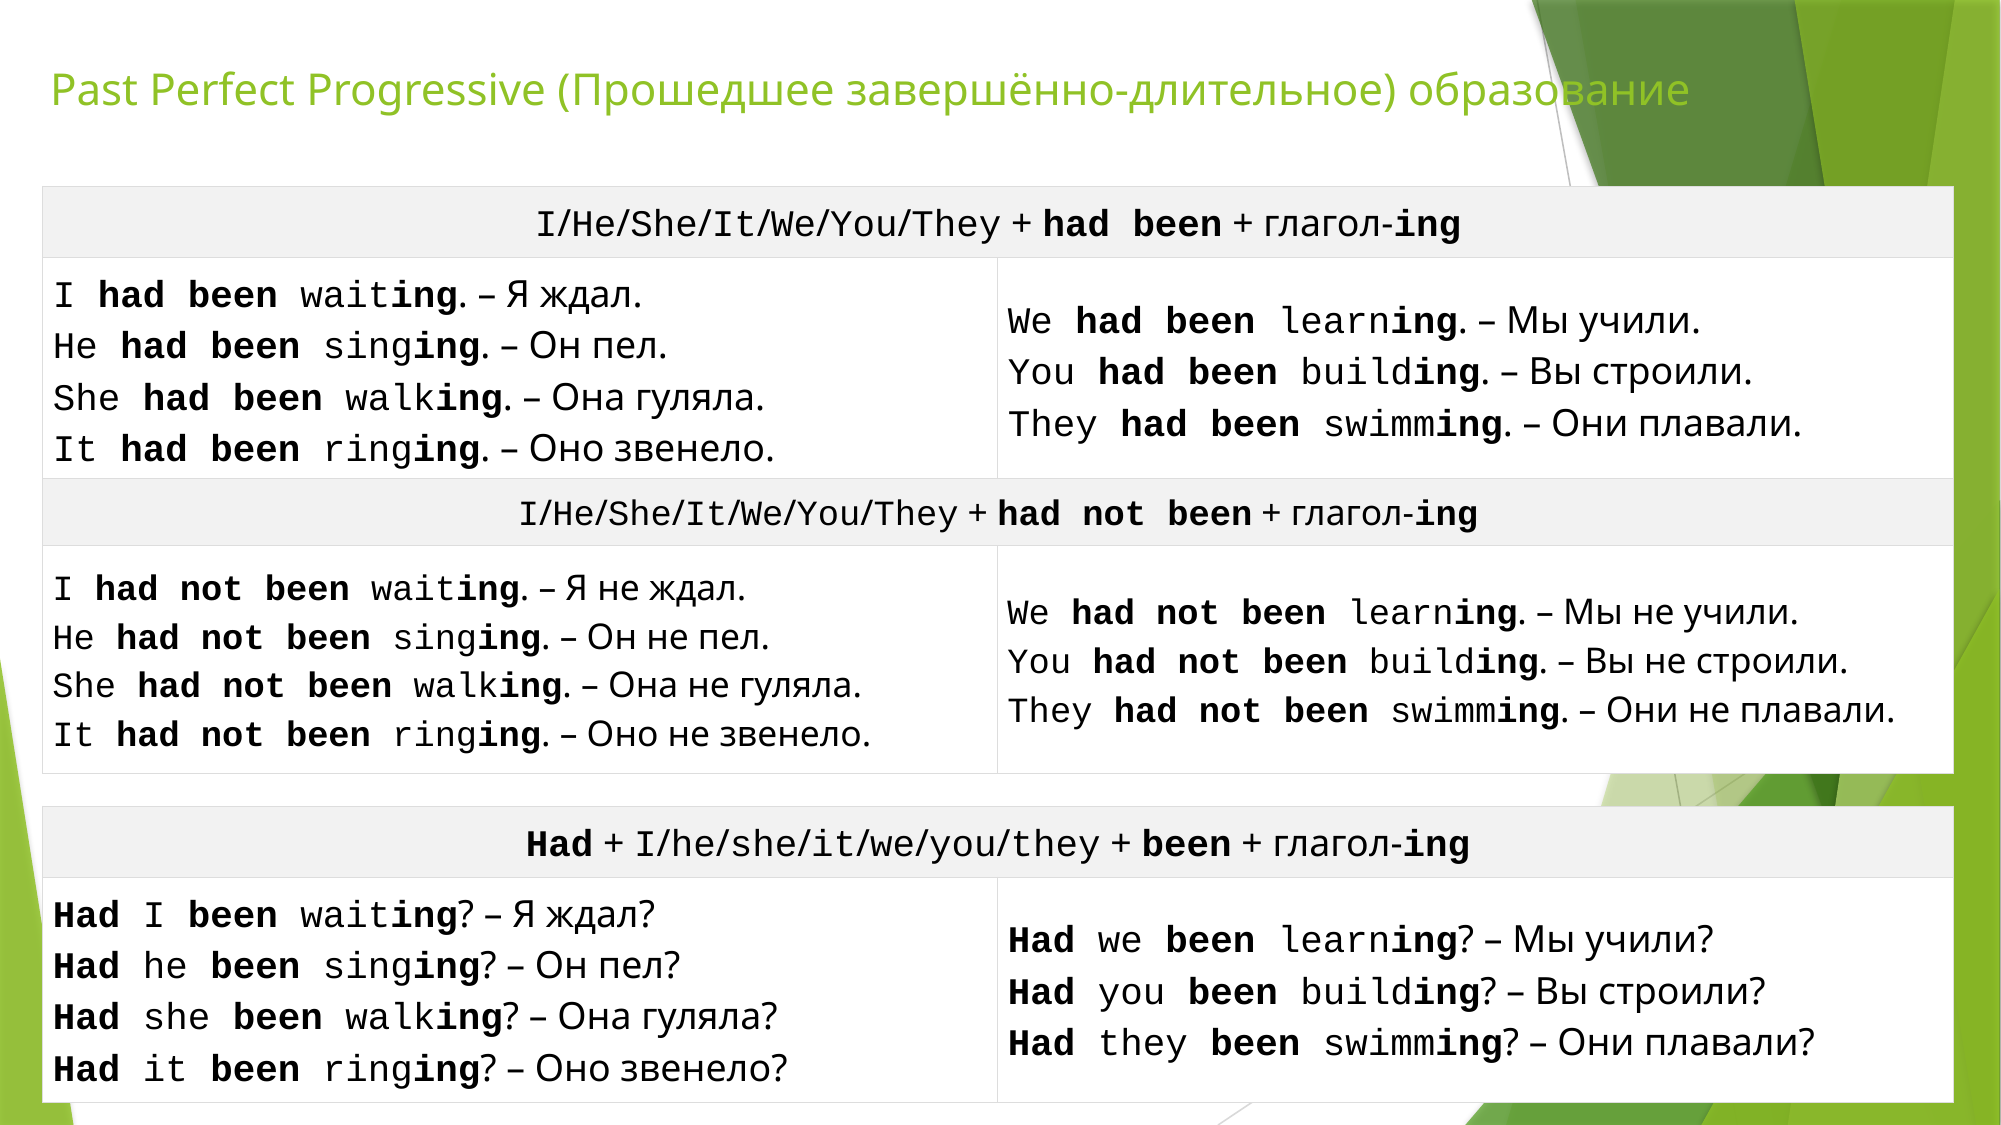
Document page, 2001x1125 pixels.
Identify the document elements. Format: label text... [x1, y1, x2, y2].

title Past Perfect Progressive (Прошедшее завершённо-длительное) образование [35, 53, 2000, 185]
table_cell We had not been learning. – Мы не учили. You had not been building. – Вы не строили. They had not been swimming. – Они не плавали. [998, 546, 1953, 773]
table_cell Had we been learning? – Мы учили? Had you been building? – Вы строили? Had they been swimming? – Они плавали? [998, 878, 1953, 1102]
table_header I/He/She/It/We/You/They + had not been + глагол-ing [43, 479, 1953, 545]
table_cell Had I been waiting? – Я ждал? Had he been singing? – Он пел? Had she been walking? – Она гуляла? Had it been ringing? – Оно звенело? [43, 878, 997, 1102]
table_header I/He/She/It/We/You/They + had been + глагол-ing [43, 187, 1953, 257]
table_cell We had been learning. – Мы учили. You had been building. – Вы строили. They had been swimming. – Они плавали. [998, 258, 1953, 478]
table_cell I had been waiting. – Я ждал. He had been singing. – Он пел. She had been walking. – Она гуляла. It had been ringing. – Оно звенело. [43, 258, 997, 478]
table_cell I had not been waiting. – Я не ждал. He had not been singing. – Он не пел. She had not been walking. – Она не гуляла. It had not been ringing. – Оно не звенело. [43, 546, 997, 773]
table_header Had + I/he/she/it/we/you/they + been + глагол-ing [43, 807, 1953, 877]
